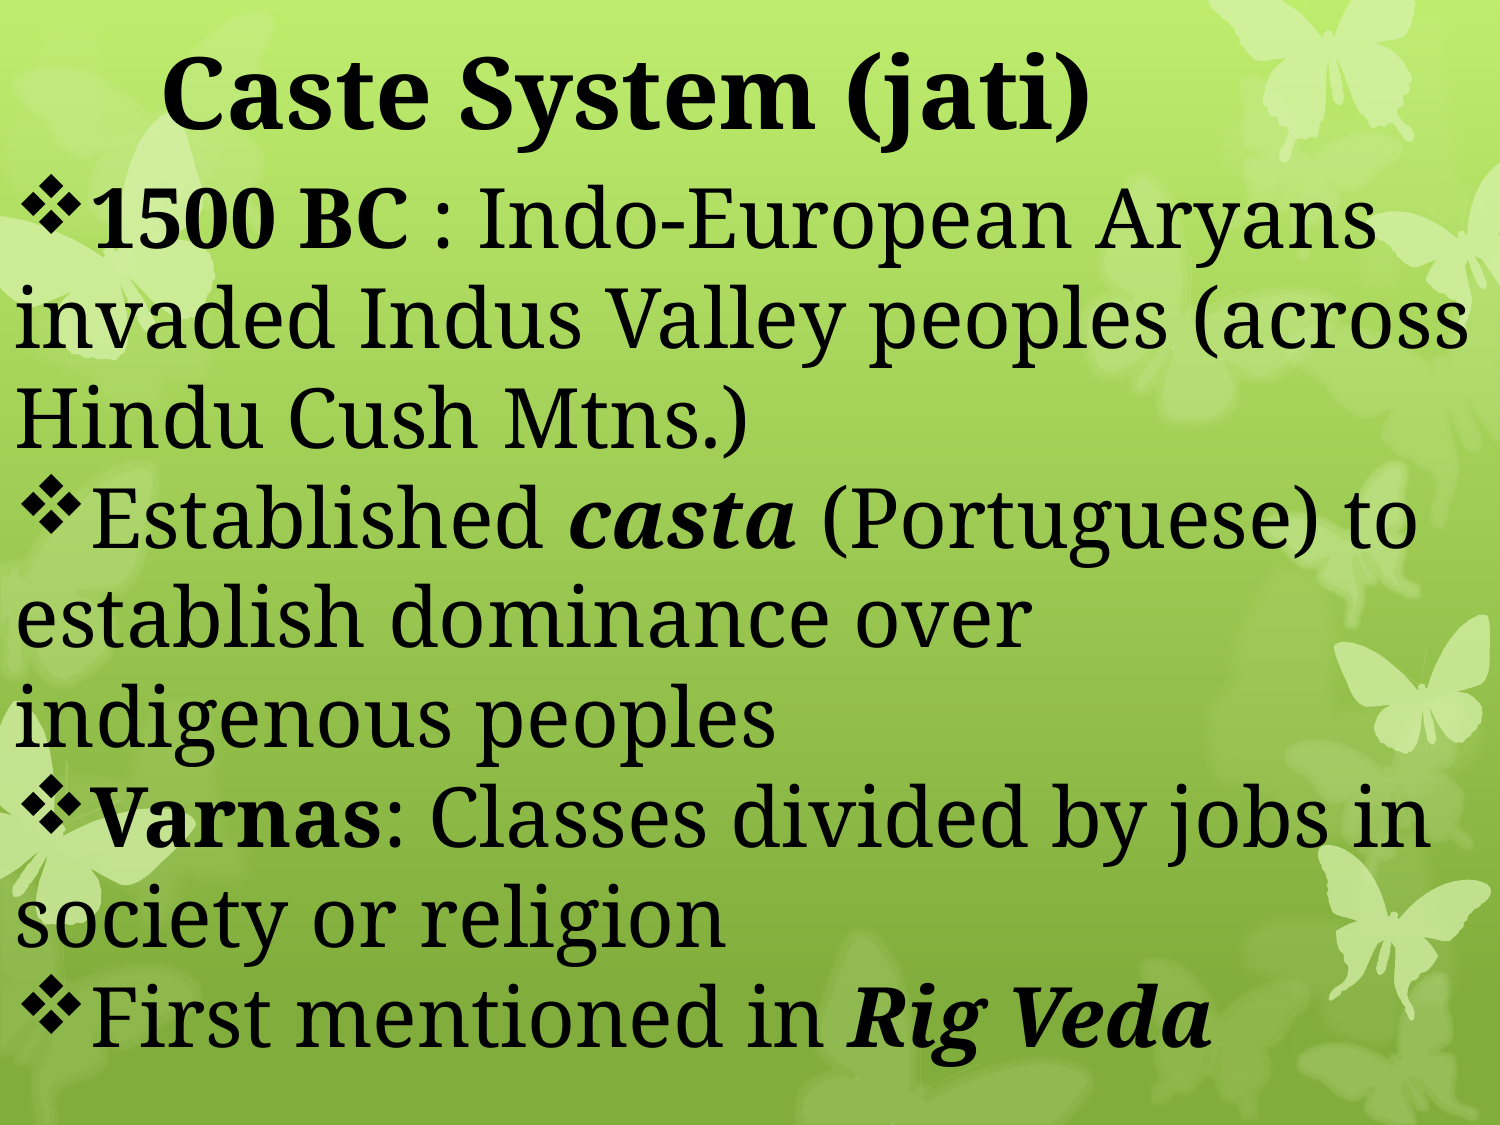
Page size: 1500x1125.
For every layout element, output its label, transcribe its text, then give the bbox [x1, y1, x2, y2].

title Caste System (jati) [144, 0, 1420, 157]
text_box 1500 BC : Indo-European Aryans invaded Indus Valley peoples (across Hindu Cush Mtns.) Established casta (Portuguese) to establish dominance over indigenous peoples Varnas: Classes divided by jobs in society or religion First mentioned in Rig Veda [0, 157, 1500, 1125]
